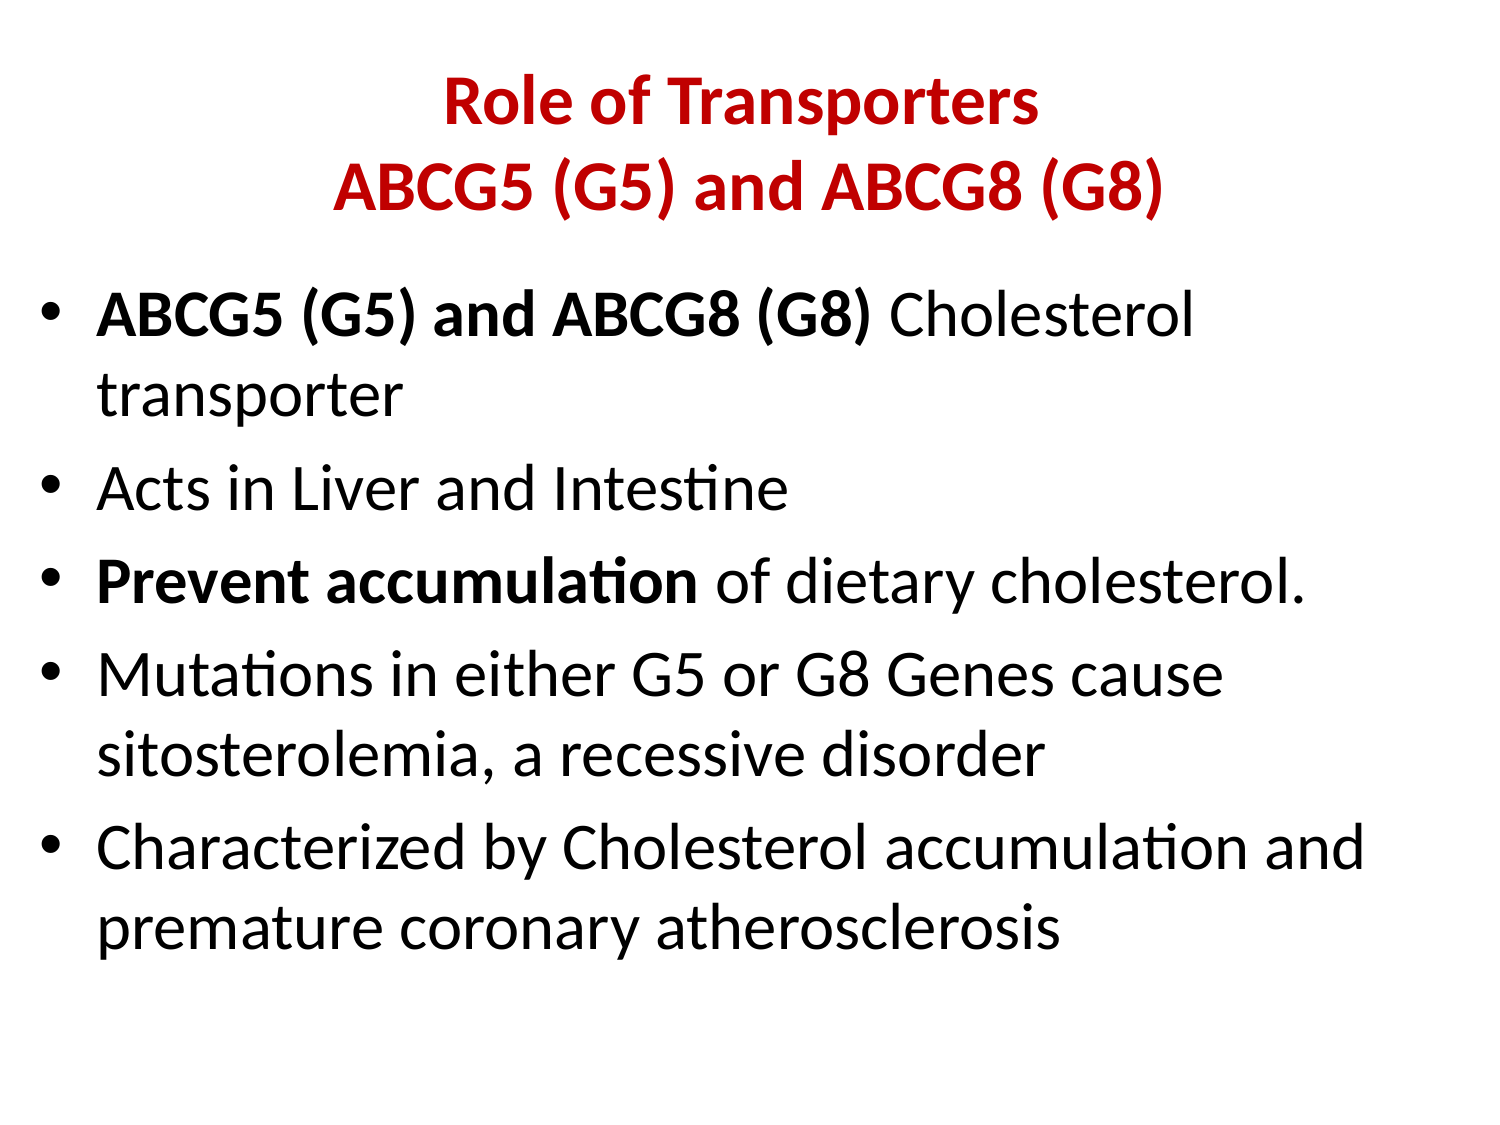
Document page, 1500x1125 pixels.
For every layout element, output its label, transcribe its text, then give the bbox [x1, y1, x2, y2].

title Role of Transporters ABCG5 (G5) and ABCG8 (G8) [75, 45, 1425, 233]
list ABCG5 (G5) and ABCG8 (G8) Cholesterol transporter Acts in Liver and Intestine Prevent accumulation of dietary cholesterol. Mutations in either G5 or G8 Genes cause sitosterolemia, a recessive disorder Characterized by Cholesterol accumulation and premature coronary atherosclerosis [24, 262, 1463, 1005]
